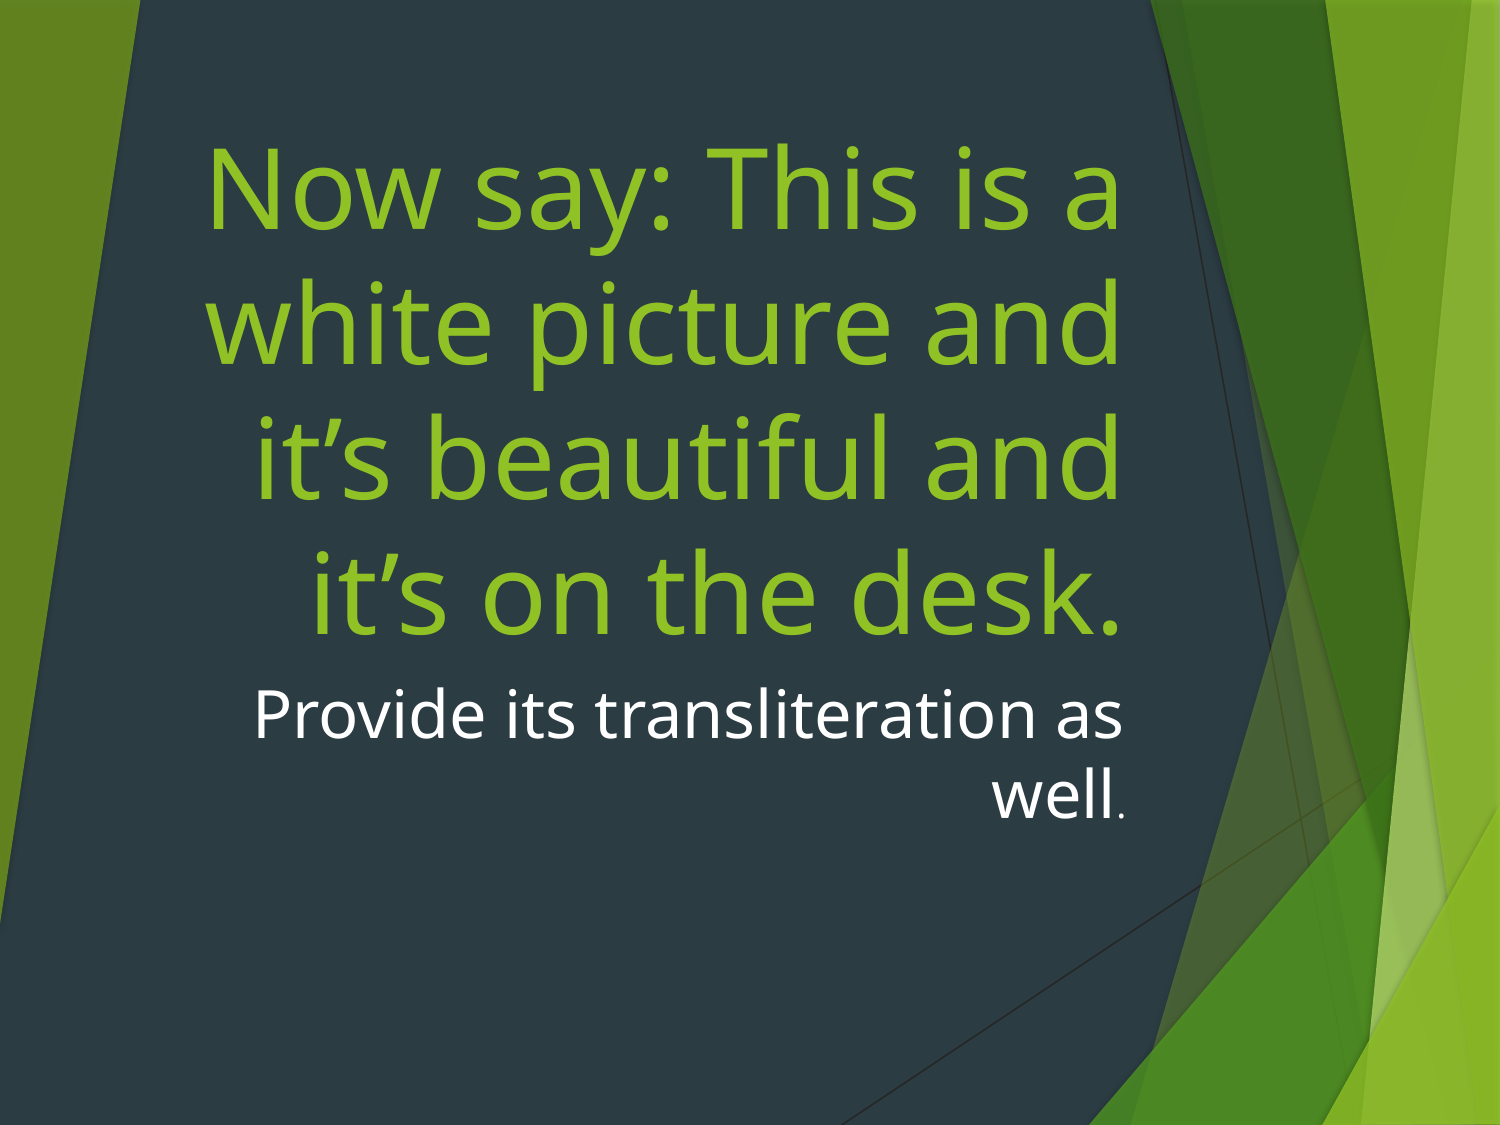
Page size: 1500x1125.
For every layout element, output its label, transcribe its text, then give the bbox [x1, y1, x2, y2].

subtitle Provide its transliteration as well. [185, 664, 1142, 845]
title Now say: This is a white picture and it’s beautiful and it’s on the desk. [185, 394, 1142, 664]
